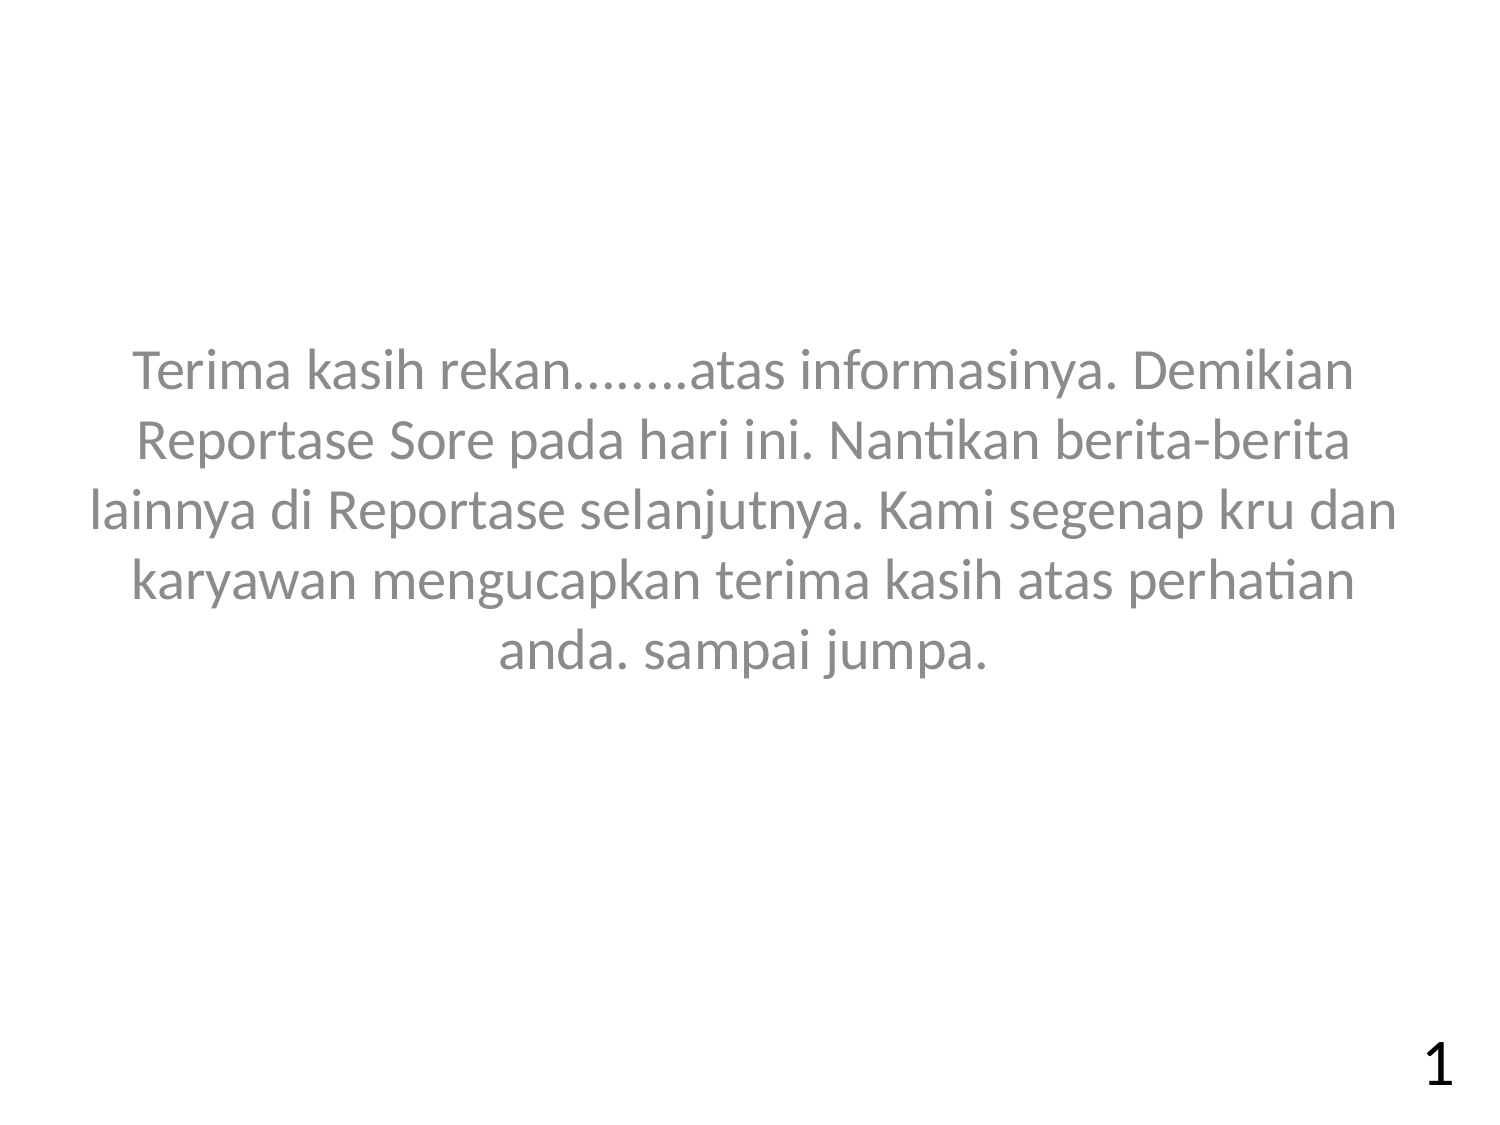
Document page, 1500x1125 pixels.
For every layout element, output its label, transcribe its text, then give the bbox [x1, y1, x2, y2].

text_box 1 [1406, 1011, 1471, 1106]
subtitle Terima kasih rekan........atas informasinya. Demikian Reportase Sore pada hari ini. Nantikan berita-berita lainnya di Reportase selanjutnya. Kami segenap kru dan karyawan mengucapkan terima kasih atas perhatian anda. sampai jumpa. [64, 160, 1424, 776]
